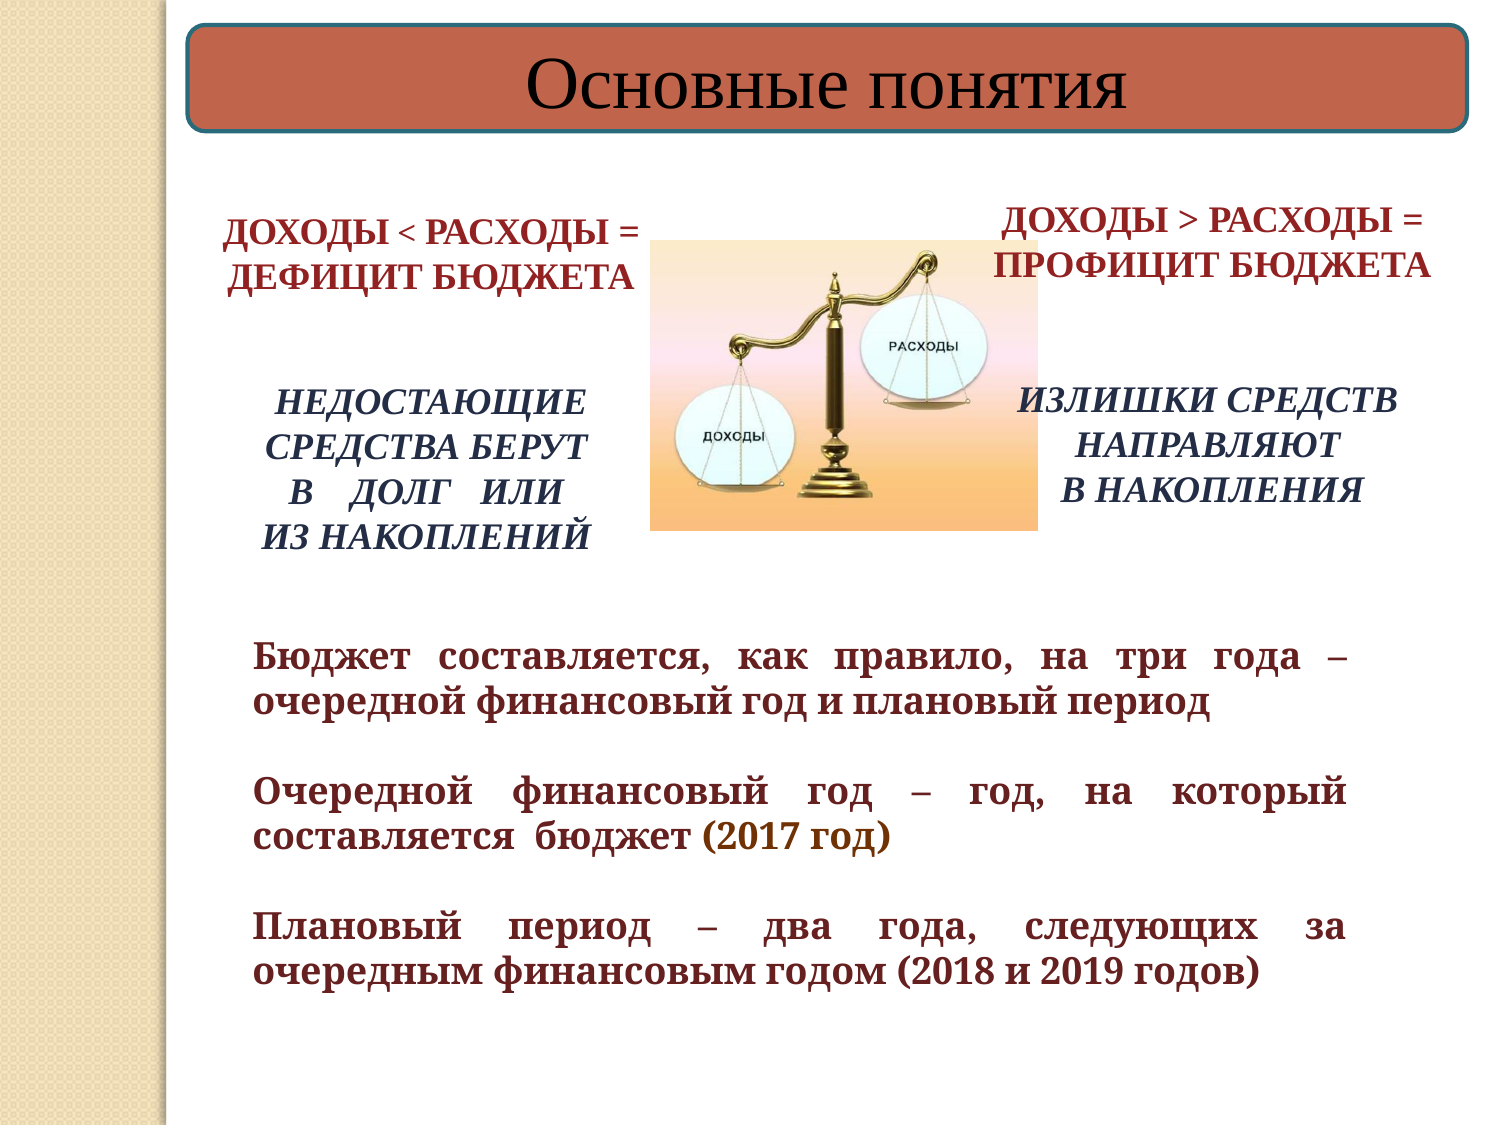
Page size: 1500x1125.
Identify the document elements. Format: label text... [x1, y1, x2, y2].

text_box ДОХОДЫ > РАСХОДЫ = ПРОФИЦИТ БЮДЖЕТА ИЗЛИШКИ СРЕДСТВ НАПРАВЛЯЮТ В НАКОПЛЕНИЯ [962, 187, 1463, 518]
text_box Основные понятия [185, 22, 1470, 134]
picture [649, 239, 1038, 531]
text_box ДОХОДЫ < РАСХОДЫ = ДЕФИЦИТ БЮДЖЕТА НЕДОСТАЮЩИЕ СРЕДСТВА БЕРУТ В ДОЛГ ИЛИ ИЗ НАКОПЛЕНИЙ [199, 199, 663, 565]
text_box Бюджет составляется, как правило, на три года – очередной финансовый год и плановый период Очередной финансовый год – год, на который составляется бюджет (2017 год) Плановый период – два года, следующих за очередным финансовым годом (2018 и 2019 годов) [237, 624, 1363, 1000]
